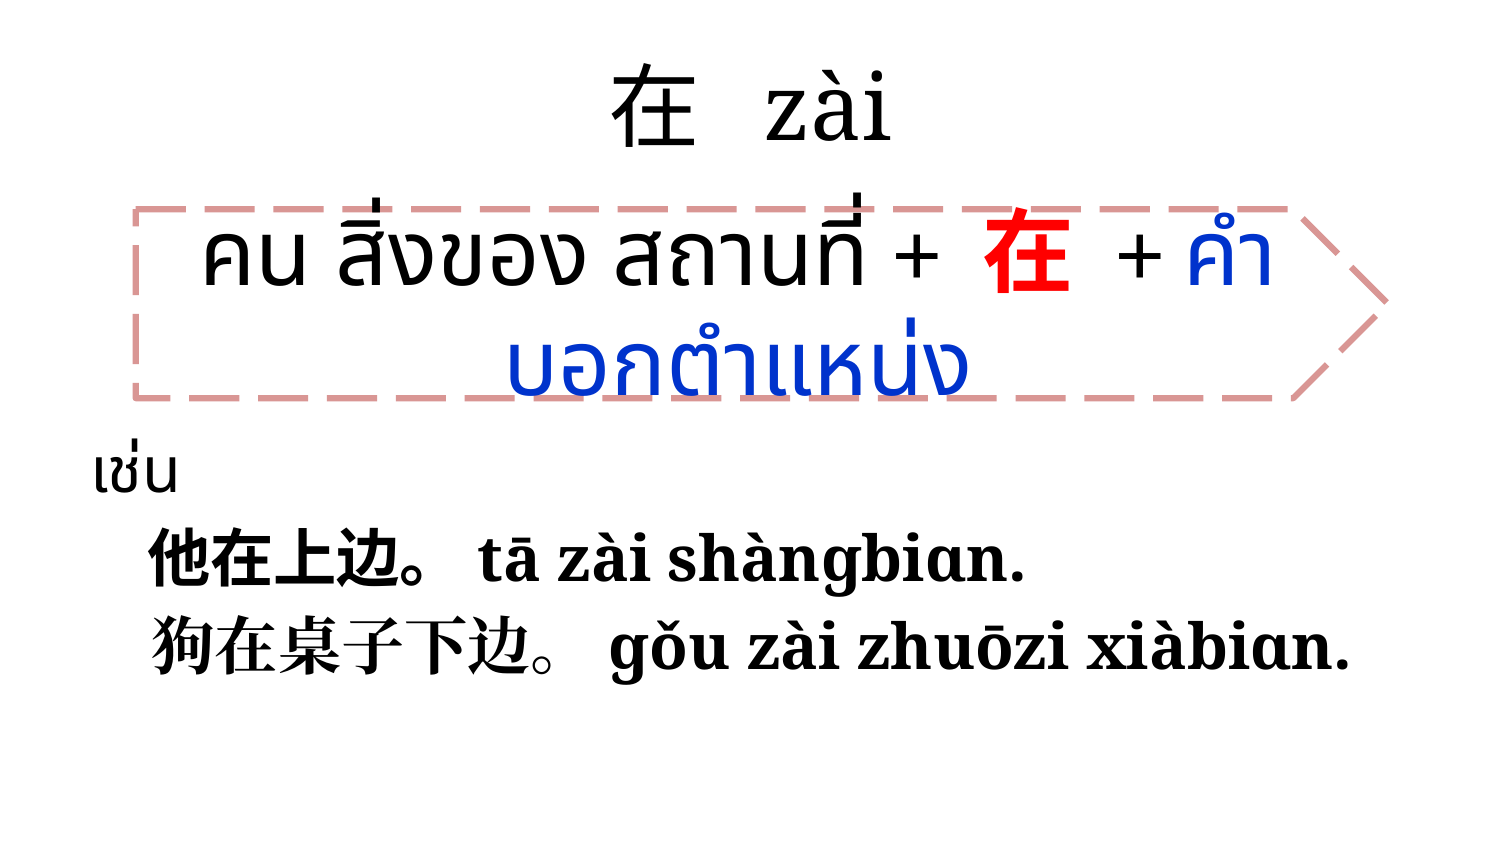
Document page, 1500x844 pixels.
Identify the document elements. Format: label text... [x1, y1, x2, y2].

list เช่น 他在上边。tā zài shànɡbiɑn. 狗在桌子下边。ɡǒu zài zhuōzi xiàbiɑn. [75, 421, 1425, 754]
text_box คน สิ่งของ สถานที่ + 在 + คำบอกตำแหน่ง [133, 207, 1390, 401]
title 在 zài [75, 33, 1425, 175]
